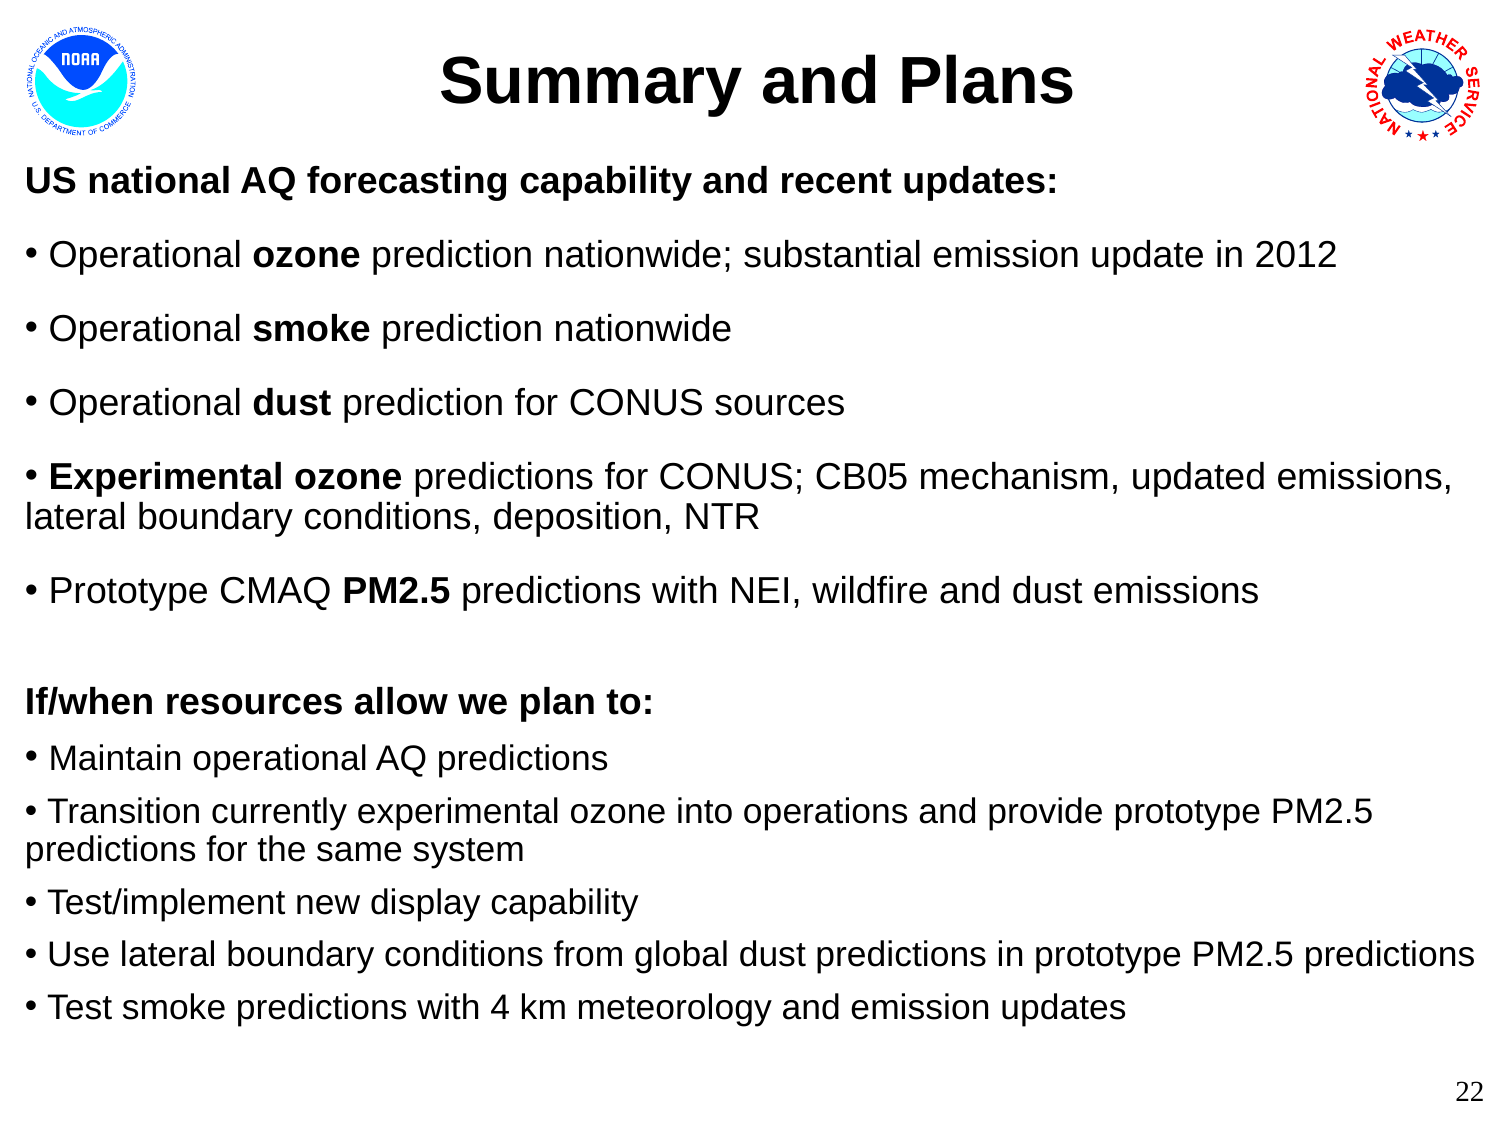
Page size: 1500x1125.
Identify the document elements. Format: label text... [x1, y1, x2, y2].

list US national AQ forecasting capability and recent updates: Operational ozone prediction nationwide; substantial emission update in 2012 Operational smoke prediction nationwide Operational dust prediction for CONUS sources Experimental ozone predictions for CONUS; CB05 mechanism, updated emissions, lateral boundary conditions, deposition, NTR Prototype CMAQ PM2.5 predictions with NEI, wildfire and dust emissions If/when resources allow we plan to: Maintain operational AQ predictions Transition currently experimental ozone into operations and provide prototype PM2.5 predictions for the same system Test/implement new display capability Use lateral boundary conditions from global dust predictions in prototype PM2.5 predictions Test smoke predictions with 4 km meteorology and emission updates [9, 153, 1497, 1124]
slide_number 22 [1424, 1064, 1500, 1105]
title Summary and Plans [138, 41, 1377, 130]
